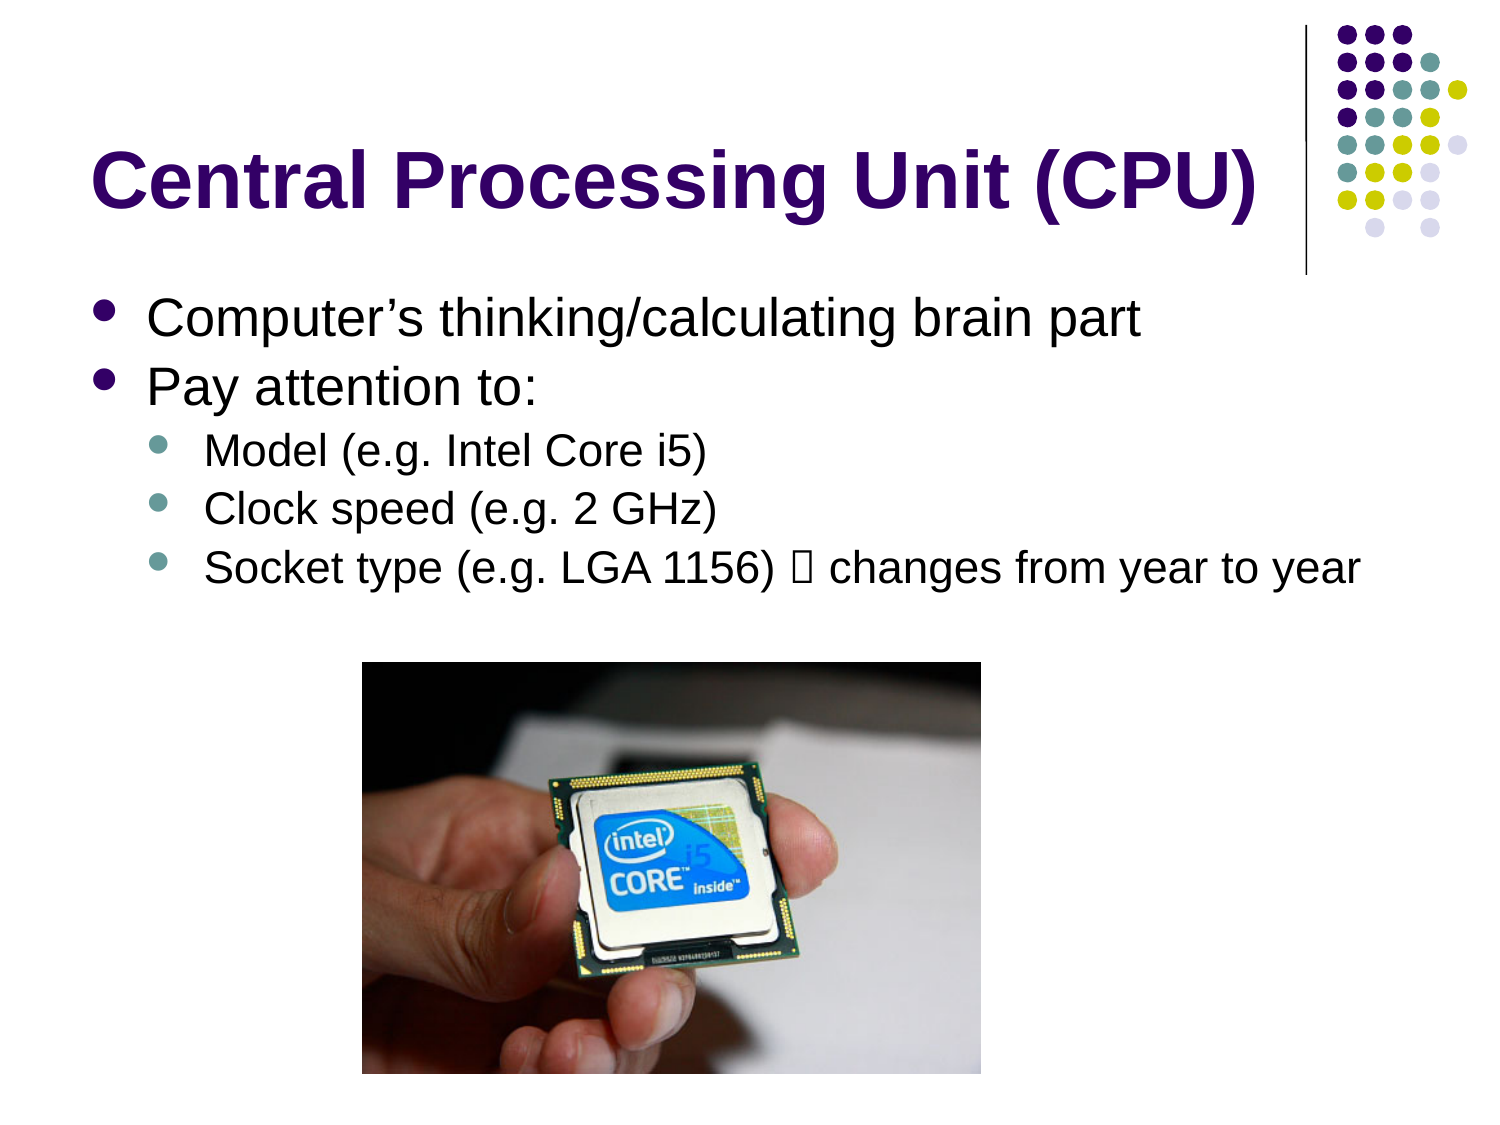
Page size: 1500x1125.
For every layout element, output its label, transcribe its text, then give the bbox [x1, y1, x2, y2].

picture [362, 662, 981, 1074]
list Computer’s thinking/calculating brain part Pay attention to: Model (e.g. Intel Core i5) Clock speed (e.g. 2 GHz) Socket type (e.g. LGA 1156)  changes from year to year [75, 282, 1425, 538]
title Central Processing Unit (CPU) [75, 20, 1313, 233]
